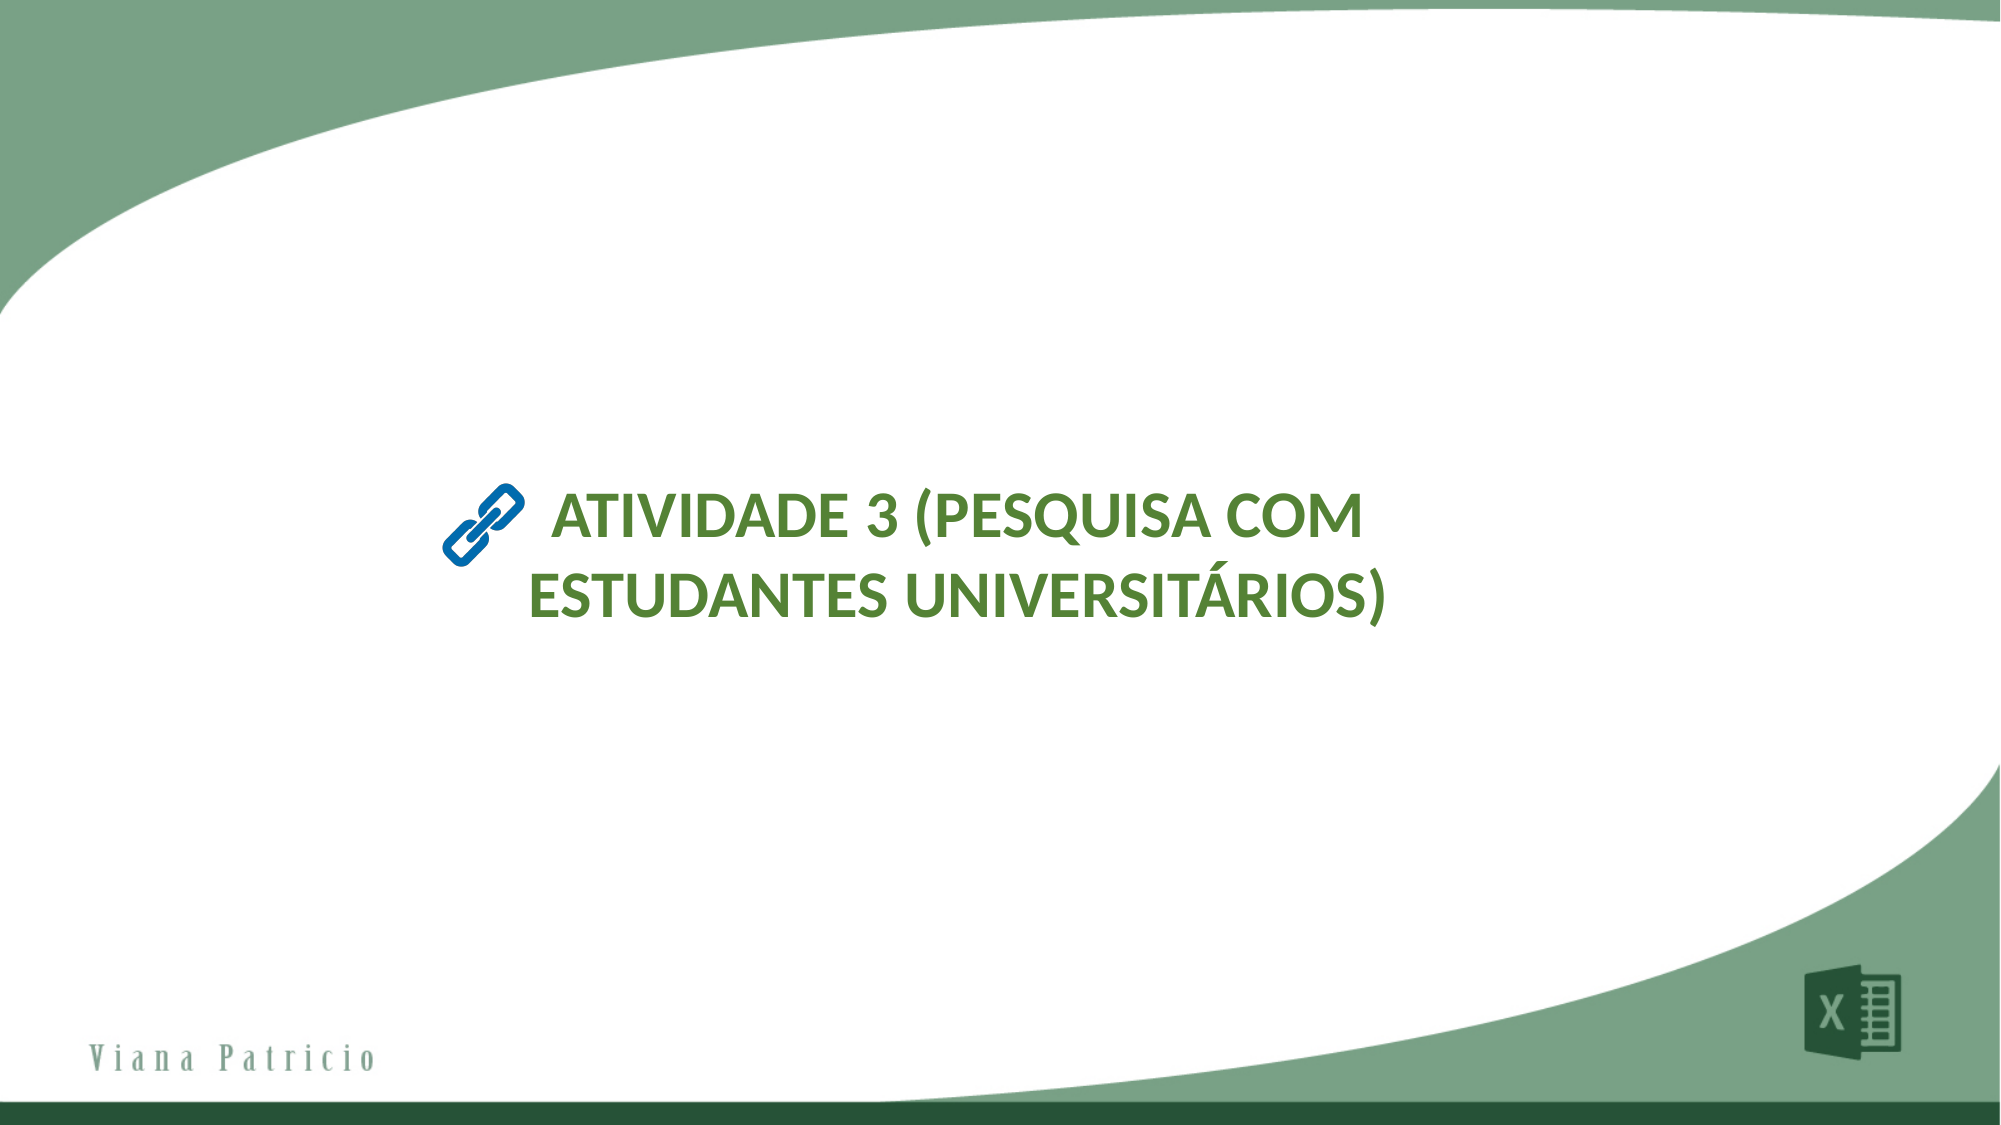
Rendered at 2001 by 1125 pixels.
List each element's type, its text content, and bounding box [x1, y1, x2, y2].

text_box ATIVIDADE 3 (PESQUISA COM ESTUDANTES UNIVERSITÁRIOS) [426, 463, 1491, 638]
picture [0, 0, 2001, 1125]
